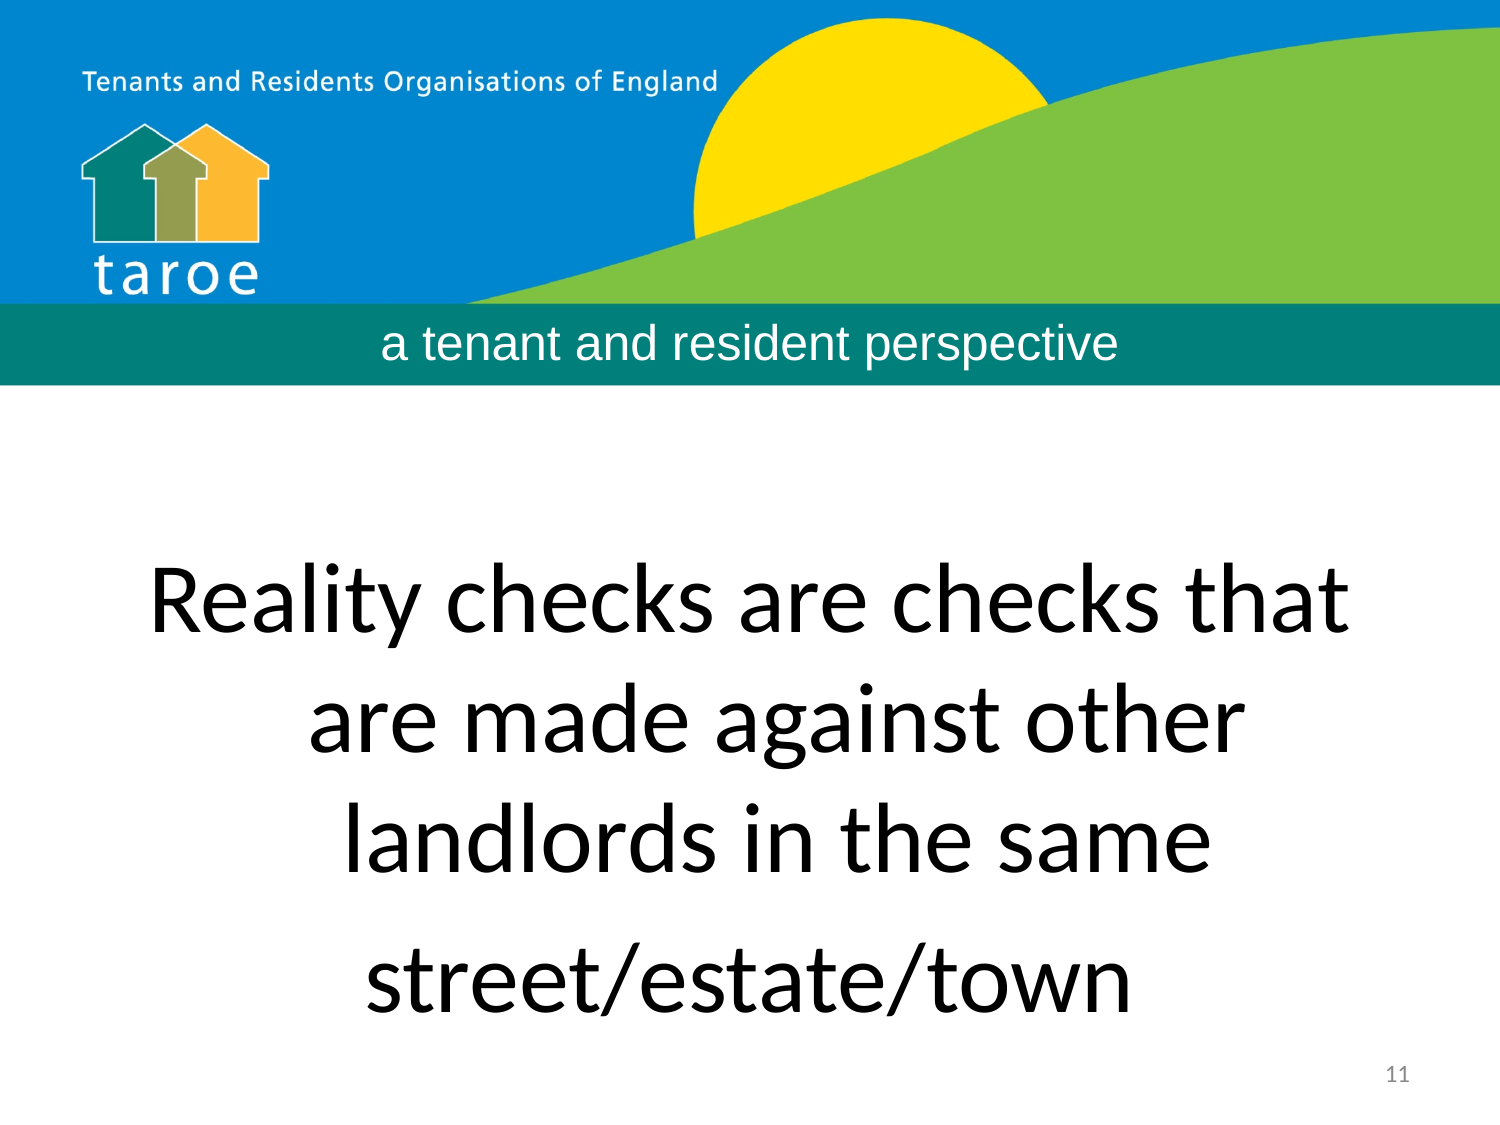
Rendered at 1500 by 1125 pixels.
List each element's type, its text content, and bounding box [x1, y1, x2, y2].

list Reality checks are checks that are made against other landlords in the same street/estate/town [74, 405, 1426, 1071]
picture [0, 0, 1500, 396]
text_box 11 [1074, 1071, 1425, 1103]
